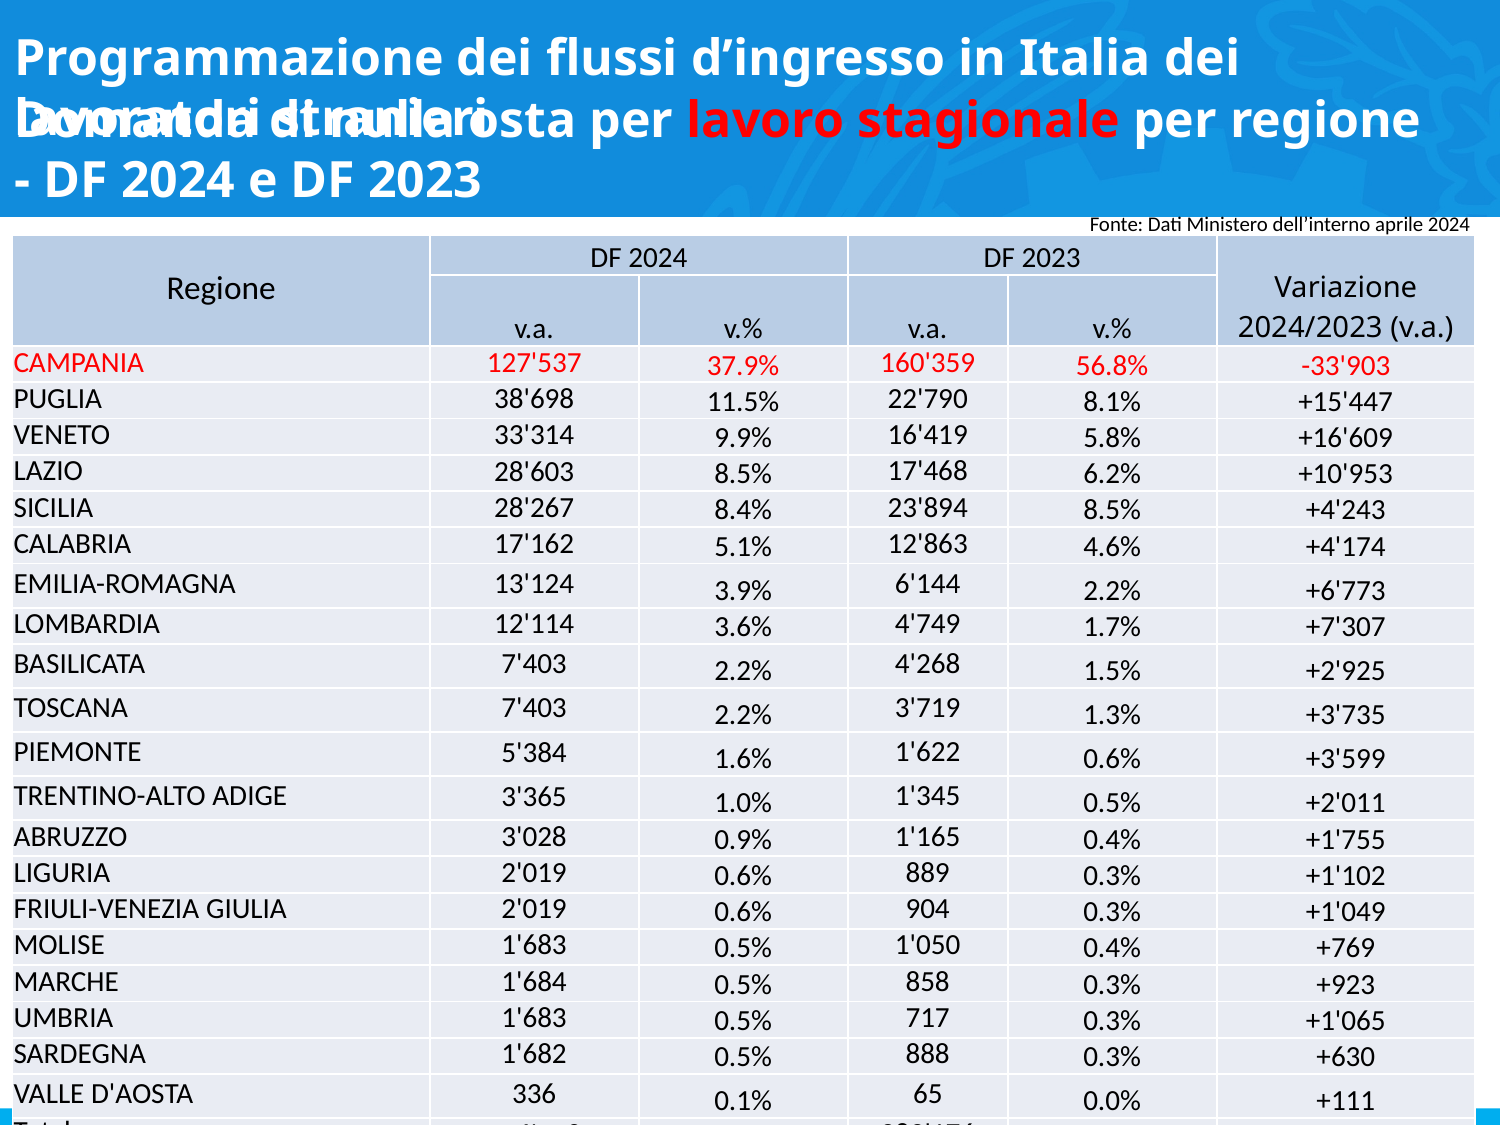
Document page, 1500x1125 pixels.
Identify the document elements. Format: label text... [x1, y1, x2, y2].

table_cell +4'174 [1218, 528, 1474, 563]
table_cell TRENTINO-ALTO ADIGE [13, 777, 429, 819]
table_cell 17'162 [431, 528, 638, 563]
table_cell VENETO [13, 419, 429, 454]
table_cell 0.4% [1009, 821, 1216, 855]
text_box Fonte: Dati Ministero dell’interno aprile 2024 [1074, 203, 1500, 244]
table_cell 4'268 [849, 645, 1007, 687]
table_cell Totale [13, 1119, 429, 1125]
table_cell 1.3% [1009, 689, 1216, 731]
table_cell v.a. [849, 276, 1007, 345]
table_cell 16'419 [849, 419, 1007, 454]
table_cell +51'277 [1218, 1119, 1474, 1125]
table_cell 282'176 [849, 1119, 1007, 1125]
table_cell 28'603 [431, 456, 638, 490]
table_cell 1'050 [849, 930, 1007, 964]
table_cell 717 [849, 1002, 1007, 1037]
table_cell +10'953 [1218, 456, 1474, 490]
table_cell 9.9% [640, 419, 847, 454]
table_cell 7'403 [431, 689, 638, 731]
table_cell +923 [1218, 966, 1474, 1001]
table_cell +1'065 [1218, 1002, 1474, 1037]
table_cell +7'307 [1218, 609, 1474, 643]
table_cell MOLISE [13, 930, 429, 964]
table_cell 0.3% [1009, 966, 1216, 1001]
table_cell 1.0% [640, 777, 847, 819]
table_cell 889 [849, 857, 1007, 892]
table_cell 37.9% [640, 347, 847, 381]
table_cell 336'508 [431, 1119, 638, 1125]
table_cell 17'468 [849, 456, 1007, 490]
table_cell 904 [849, 894, 1007, 928]
table_cell +1'755 [1218, 821, 1474, 855]
table_cell +4'243 [1218, 492, 1474, 526]
table_cell 2'019 [431, 894, 638, 928]
table_cell 1'682 [431, 1039, 638, 1073]
table_cell 8.1% [1009, 383, 1216, 418]
table_cell 2.2% [640, 689, 847, 731]
table_cell +111 [1218, 1075, 1474, 1117]
table_cell 3.9% [640, 564, 847, 607]
table_cell 3'365 [431, 777, 638, 819]
table_cell 0.6% [1009, 733, 1216, 775]
table_cell 12'863 [849, 528, 1007, 563]
table_cell LIGURIA [13, 857, 429, 892]
table_header DF 2024 [431, 236, 847, 274]
table_cell 0.5% [640, 966, 847, 1001]
table_cell 1'622 [849, 733, 1007, 775]
table_cell 0.0% [1009, 1075, 1216, 1117]
table_cell 336 [431, 1075, 638, 1117]
table_cell CALABRIA [13, 528, 429, 563]
table_header Regione [13, 236, 429, 345]
table_cell TOSCANA [13, 689, 429, 731]
table_cell 1'684 [431, 966, 638, 1001]
table_cell 0.5% [640, 930, 847, 964]
table_cell 8.5% [1009, 492, 1216, 526]
table_cell 11.5% [640, 383, 847, 418]
table_cell 0.5% [640, 1002, 847, 1037]
table_cell +6'773 [1218, 564, 1474, 607]
table_cell 0.1% [640, 1075, 847, 1117]
table_cell SARDEGNA [13, 1039, 429, 1073]
table_cell 0.9% [640, 821, 847, 855]
table_cell 8.5% [640, 456, 847, 490]
table_cell 100.0% [640, 1119, 847, 1125]
table_cell -33'903 [1218, 347, 1474, 381]
table_cell 13'124 [431, 564, 638, 607]
table_cell +1'049 [1218, 894, 1474, 928]
table_cell 0.6% [640, 894, 847, 928]
table_cell SICILIA [13, 492, 429, 526]
table_cell 0.5% [640, 1039, 847, 1073]
table_cell 6'144 [849, 564, 1007, 607]
table_cell BASILICATA [13, 645, 429, 687]
table_cell 160'359 [849, 347, 1007, 381]
table_cell ABRUZZO [13, 821, 429, 855]
table_cell +2'011 [1218, 777, 1474, 819]
text_box Domanda di nulla osta per lavoro stagionale per regione - DF 2024 e DF 2023 [0, 79, 1463, 215]
table_cell +769 [1218, 930, 1474, 964]
table_cell 0.3% [1009, 857, 1216, 892]
table_cell FRIULI-VENEZIA GIULIA [13, 894, 429, 928]
table_cell 0.3% [1009, 894, 1216, 928]
table_cell v.% [640, 276, 847, 345]
table_cell 0.3% [1009, 1002, 1216, 1037]
table_cell 6.2% [1009, 456, 1216, 490]
table_cell 22'790 [849, 383, 1007, 418]
table_cell 1.7% [1009, 609, 1216, 643]
table_cell 0.4% [1009, 930, 1216, 964]
table_cell +630 [1218, 1039, 1474, 1073]
table_cell 0.3% [1009, 1039, 1216, 1073]
table_cell 1'683 [431, 1002, 638, 1037]
title Programmazione dei flussi d’ingresso in Italia dei lavoratori stranieri [12, 24, 1449, 79]
table_cell 8.4% [640, 492, 847, 526]
table_cell 858 [849, 966, 1007, 1001]
table_cell 23'894 [849, 492, 1007, 526]
table_cell +2'925 [1218, 645, 1474, 687]
table_cell PUGLIA [13, 383, 429, 418]
table_cell PIEMONTE [13, 733, 429, 775]
table_header Variazione 2024/2023 (v.a.) [1218, 236, 1474, 345]
table_cell +3'599 [1218, 733, 1474, 775]
table_cell v.a. [431, 276, 638, 345]
table_cell 7'403 [431, 645, 638, 687]
table_cell 2.2% [640, 645, 847, 687]
table_cell 28'267 [431, 492, 638, 526]
table_cell 3'719 [849, 689, 1007, 731]
table_cell VALLE D'AOSTA [13, 1075, 429, 1117]
table_cell 2'019 [431, 857, 638, 892]
table_cell 3'028 [431, 821, 638, 855]
table_cell 2.2% [1009, 564, 1216, 607]
table_cell 127'537 [431, 347, 638, 381]
table_cell UMBRIA [13, 1002, 429, 1037]
table_cell 12'114 [431, 609, 638, 643]
table_cell 56.8% [1009, 347, 1216, 381]
table_cell 0.5% [1009, 777, 1216, 819]
table_cell CAMPANIA [13, 347, 429, 381]
table_cell MARCHE [13, 966, 429, 1001]
table_cell LAZIO [13, 456, 429, 490]
table_cell 65 [849, 1075, 1007, 1117]
table_header DF 2023 [849, 236, 1216, 274]
table_cell 1.6% [640, 733, 847, 775]
picture [0, 0, 1500, 203]
table_cell 5.8% [1009, 419, 1216, 454]
table_cell 1.5% [1009, 645, 1216, 687]
table_cell 33'314 [431, 419, 638, 454]
table_cell 0.6% [640, 857, 847, 892]
table_cell 4'749 [849, 609, 1007, 643]
table_cell 1'165 [849, 821, 1007, 855]
table_cell 888 [849, 1039, 1007, 1073]
table_cell v.% [1009, 276, 1216, 345]
table_cell 1'345 [849, 777, 1007, 819]
table_cell +15'447 [1218, 383, 1474, 418]
table_cell EMILIA-ROMAGNA [13, 564, 429, 607]
table_cell 5.1% [640, 528, 847, 563]
table_cell 100.0% [1009, 1119, 1216, 1125]
table_cell 4.6% [1009, 528, 1216, 563]
table_cell 1'683 [431, 930, 638, 964]
table_cell LOMBARDIA [13, 609, 429, 643]
table_cell +1'102 [1218, 857, 1474, 892]
table_cell 5'384 [431, 733, 638, 775]
table_cell +16'609 [1218, 419, 1474, 454]
table_cell 3.6% [640, 609, 847, 643]
table_cell +3'735 [1218, 689, 1474, 731]
table_cell 38'698 [431, 383, 638, 418]
